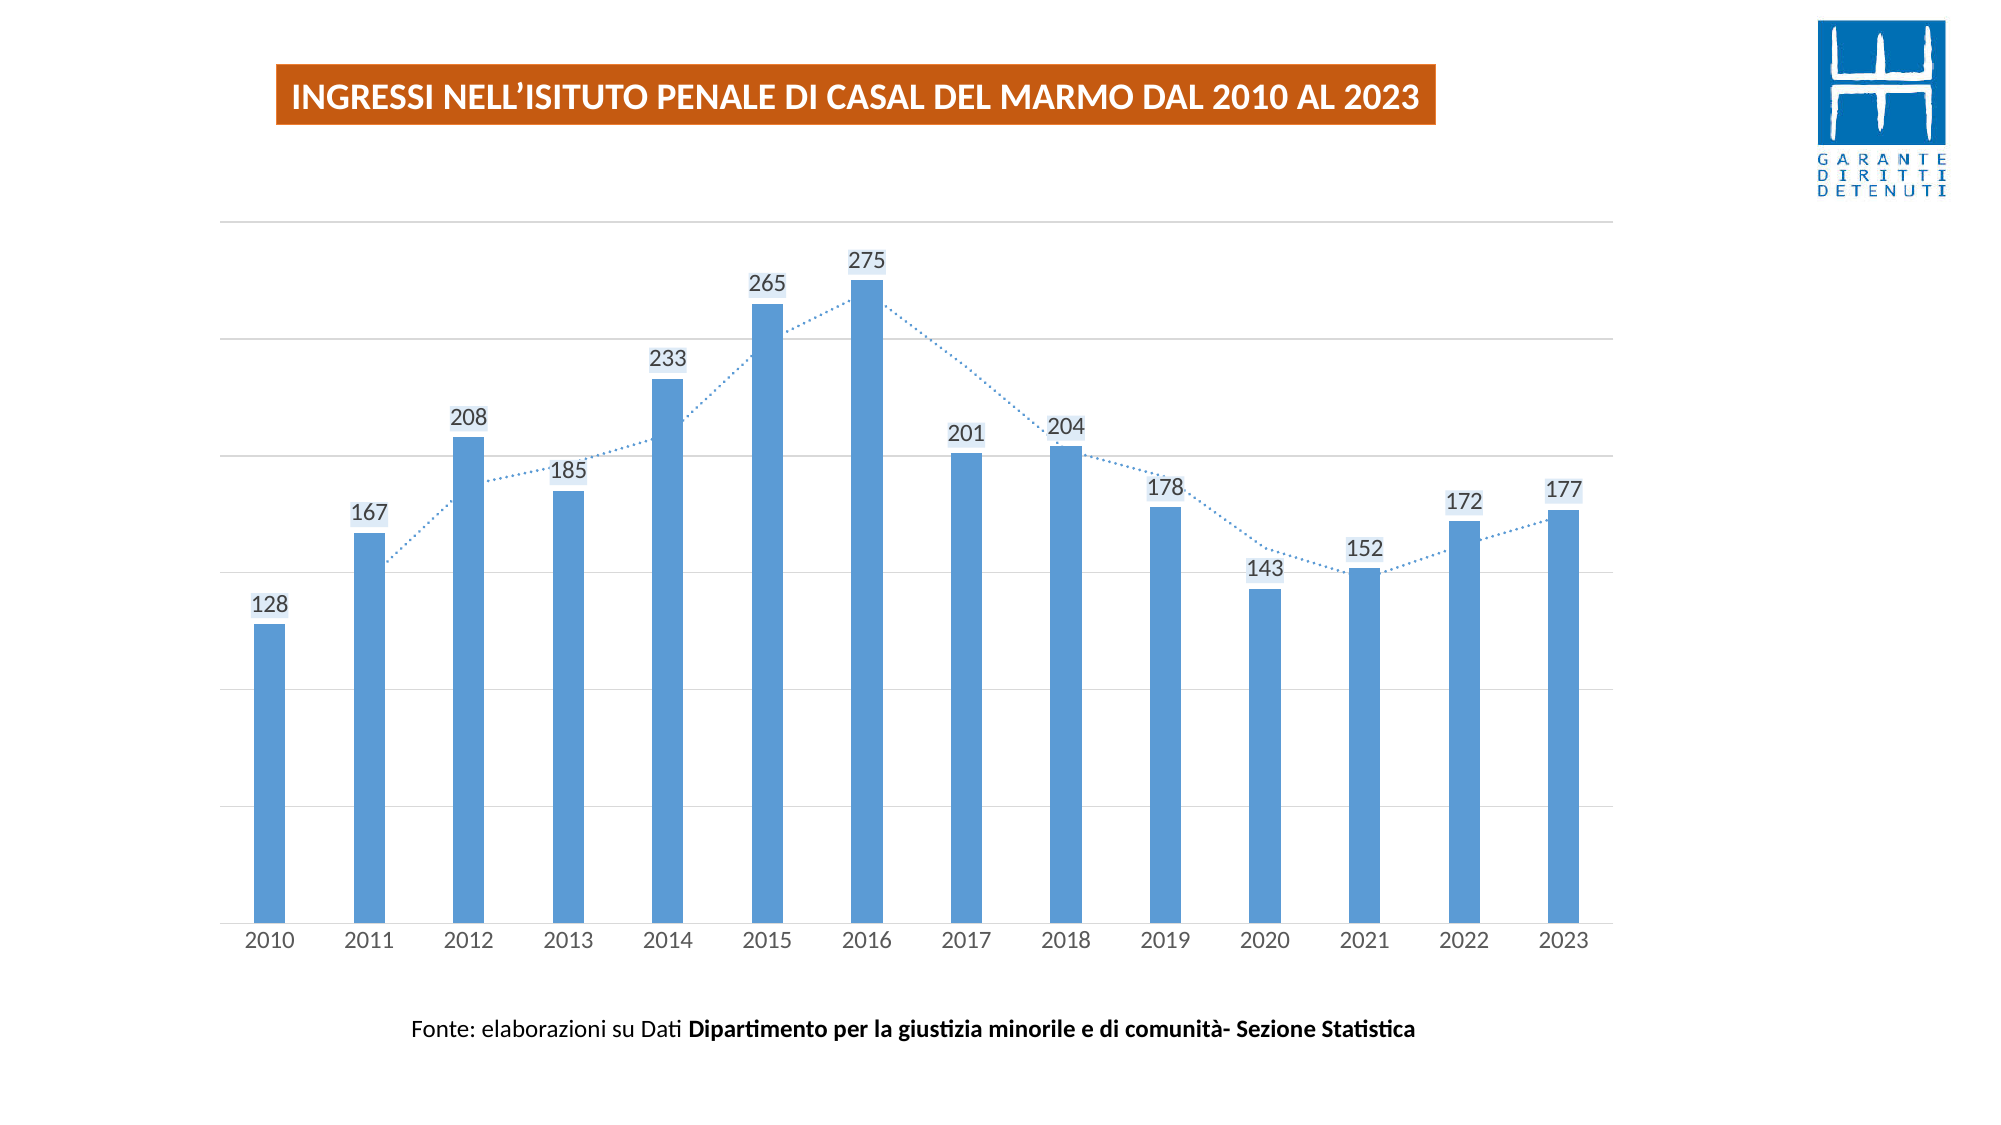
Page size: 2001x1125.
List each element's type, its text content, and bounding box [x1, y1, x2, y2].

text_box INGRESSI NELL’ISITUTO PENALE DI CASAL DEL MARMO DAL 2010 AL 2023 [276, 64, 1436, 125]
chart [190, 206, 1643, 970]
text_box Fonte: elaborazioni su Dati Dipartimento per la giustizia minorile e di comunità- Sezione Statistica [396, 1005, 1538, 1051]
picture [1810, 16, 1951, 202]
